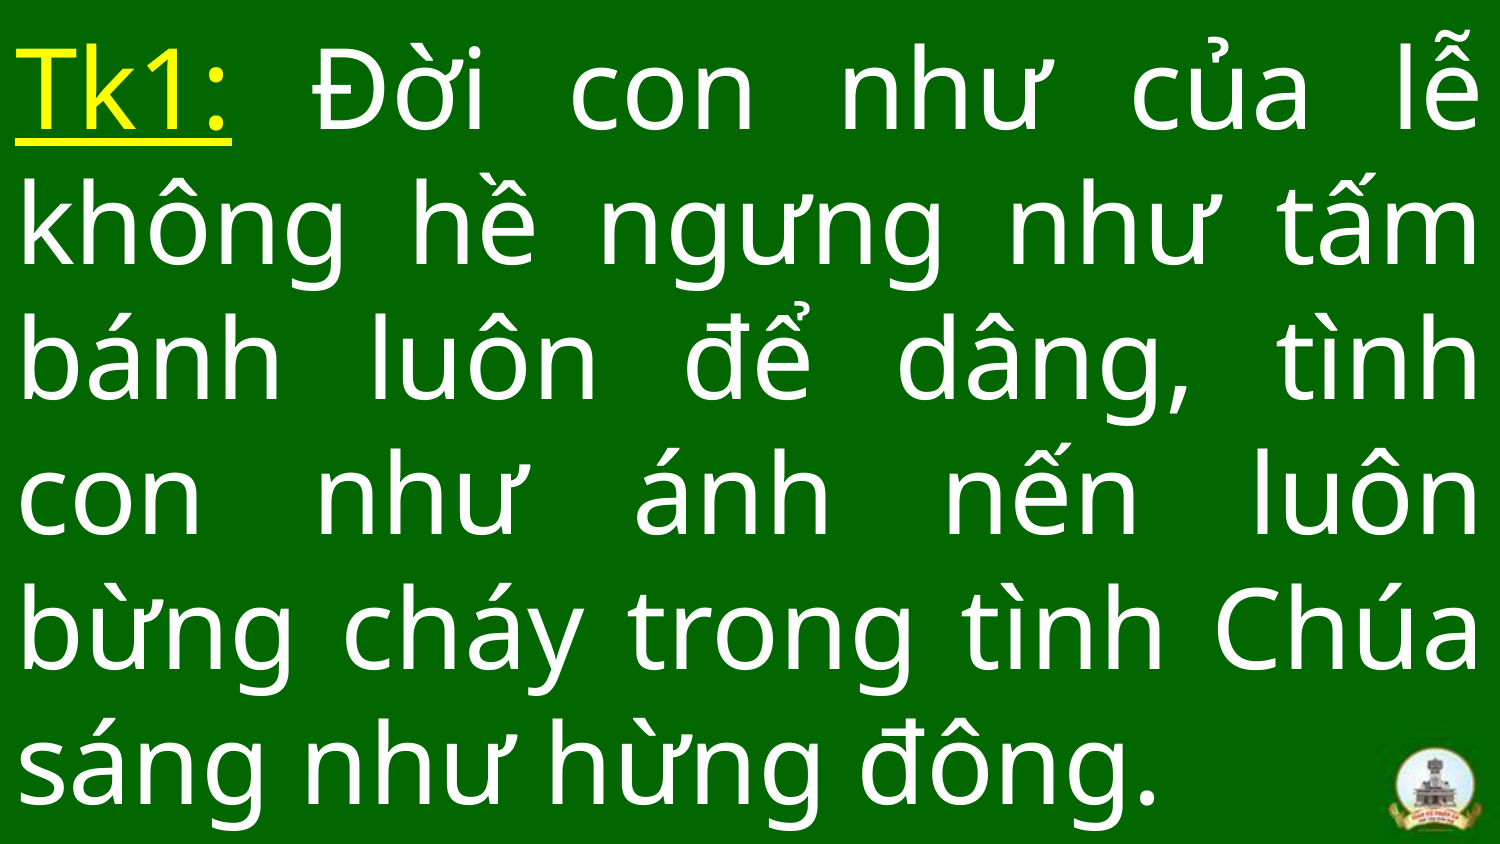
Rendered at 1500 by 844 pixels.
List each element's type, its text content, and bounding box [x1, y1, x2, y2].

title Tk1: Đời con như của lễ không hề ngưng như tấm bánh luôn để dâng, tình con như ánh nến luôn bừng cháy trong tình Chúa sáng như hừng đông. [0, 0, 1500, 844]
